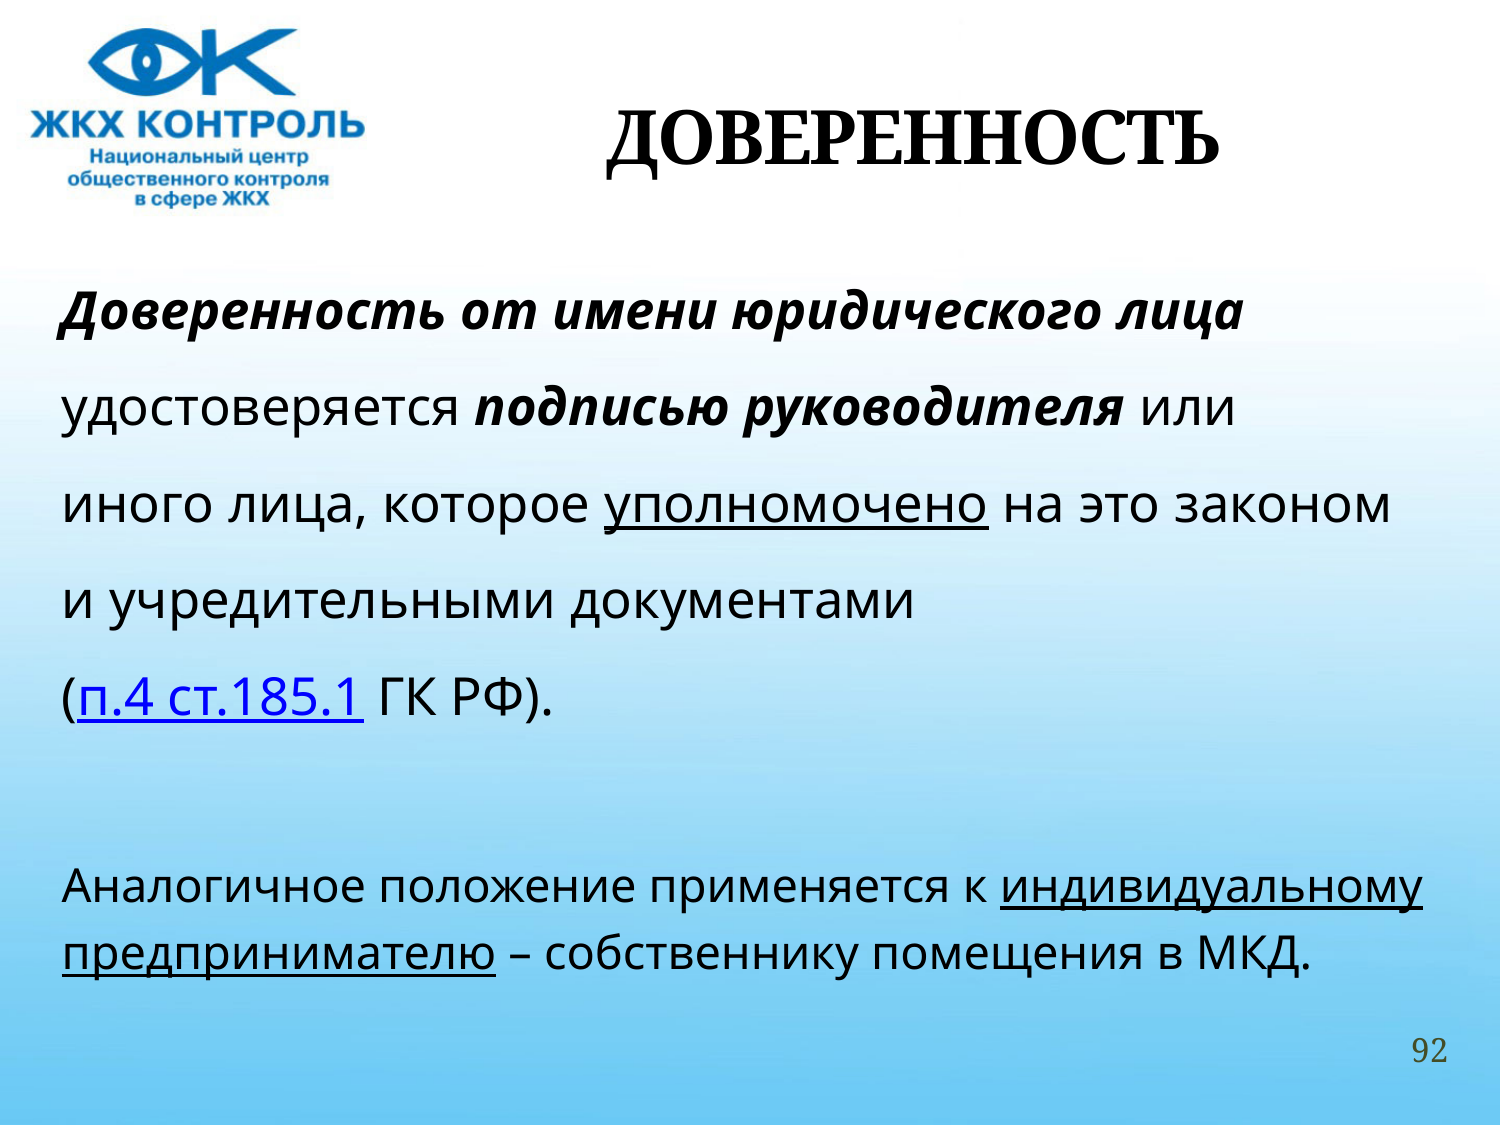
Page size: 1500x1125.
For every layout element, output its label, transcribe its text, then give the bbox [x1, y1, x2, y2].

title ДОВЕРЕННОСТЬ [374, 24, 1454, 188]
slide_number 92 [1379, 1014, 1480, 1089]
picture [0, 0, 1500, 1125]
list Доверенность от имени юридического лица удостоверяется подписью руководителя или иного лица, которое уполномочено на это законом и учредительными документами (п.4 ст.185.1 ГК РФ). Аналогичное положение применяется к индивидуальному предпринимателю – собственнику помещения в МКД. [46, 269, 1454, 1000]
